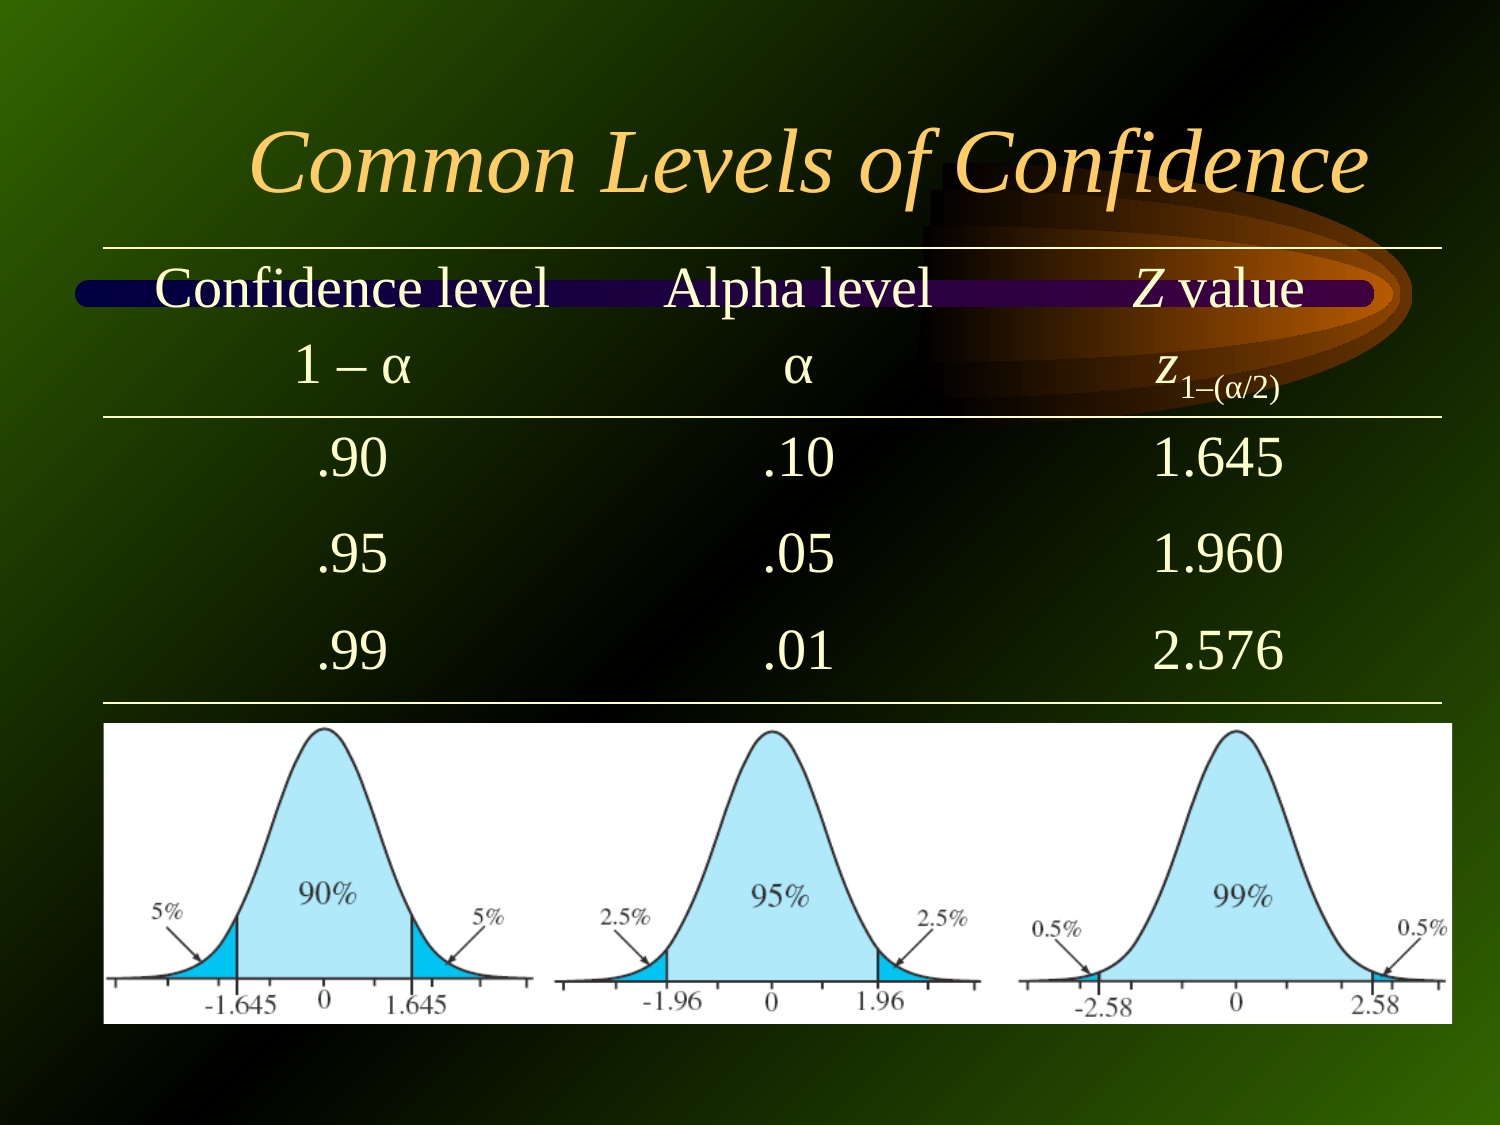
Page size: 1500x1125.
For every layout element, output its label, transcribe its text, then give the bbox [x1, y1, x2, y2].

table_cell .90 [103, 418, 602, 513]
table_cell .05 [602, 513, 995, 610]
table_header Alpha level α [602, 251, 995, 416]
table_cell .99 [103, 610, 602, 702]
table_cell .10 [602, 418, 995, 513]
picture [103, 723, 1453, 1024]
title Common Levels of Confidence [112, 62, 1388, 251]
table_cell 1.645 [995, 418, 1442, 513]
table_header Z value z1–(α/2) [995, 249, 1442, 416]
table_cell 1.960 [995, 513, 1442, 610]
table_header Confidence level 1 – α [103, 249, 602, 416]
table_cell .95 [103, 513, 602, 610]
table_cell .01 [602, 610, 995, 702]
table_cell 2.576 [995, 610, 1442, 702]
